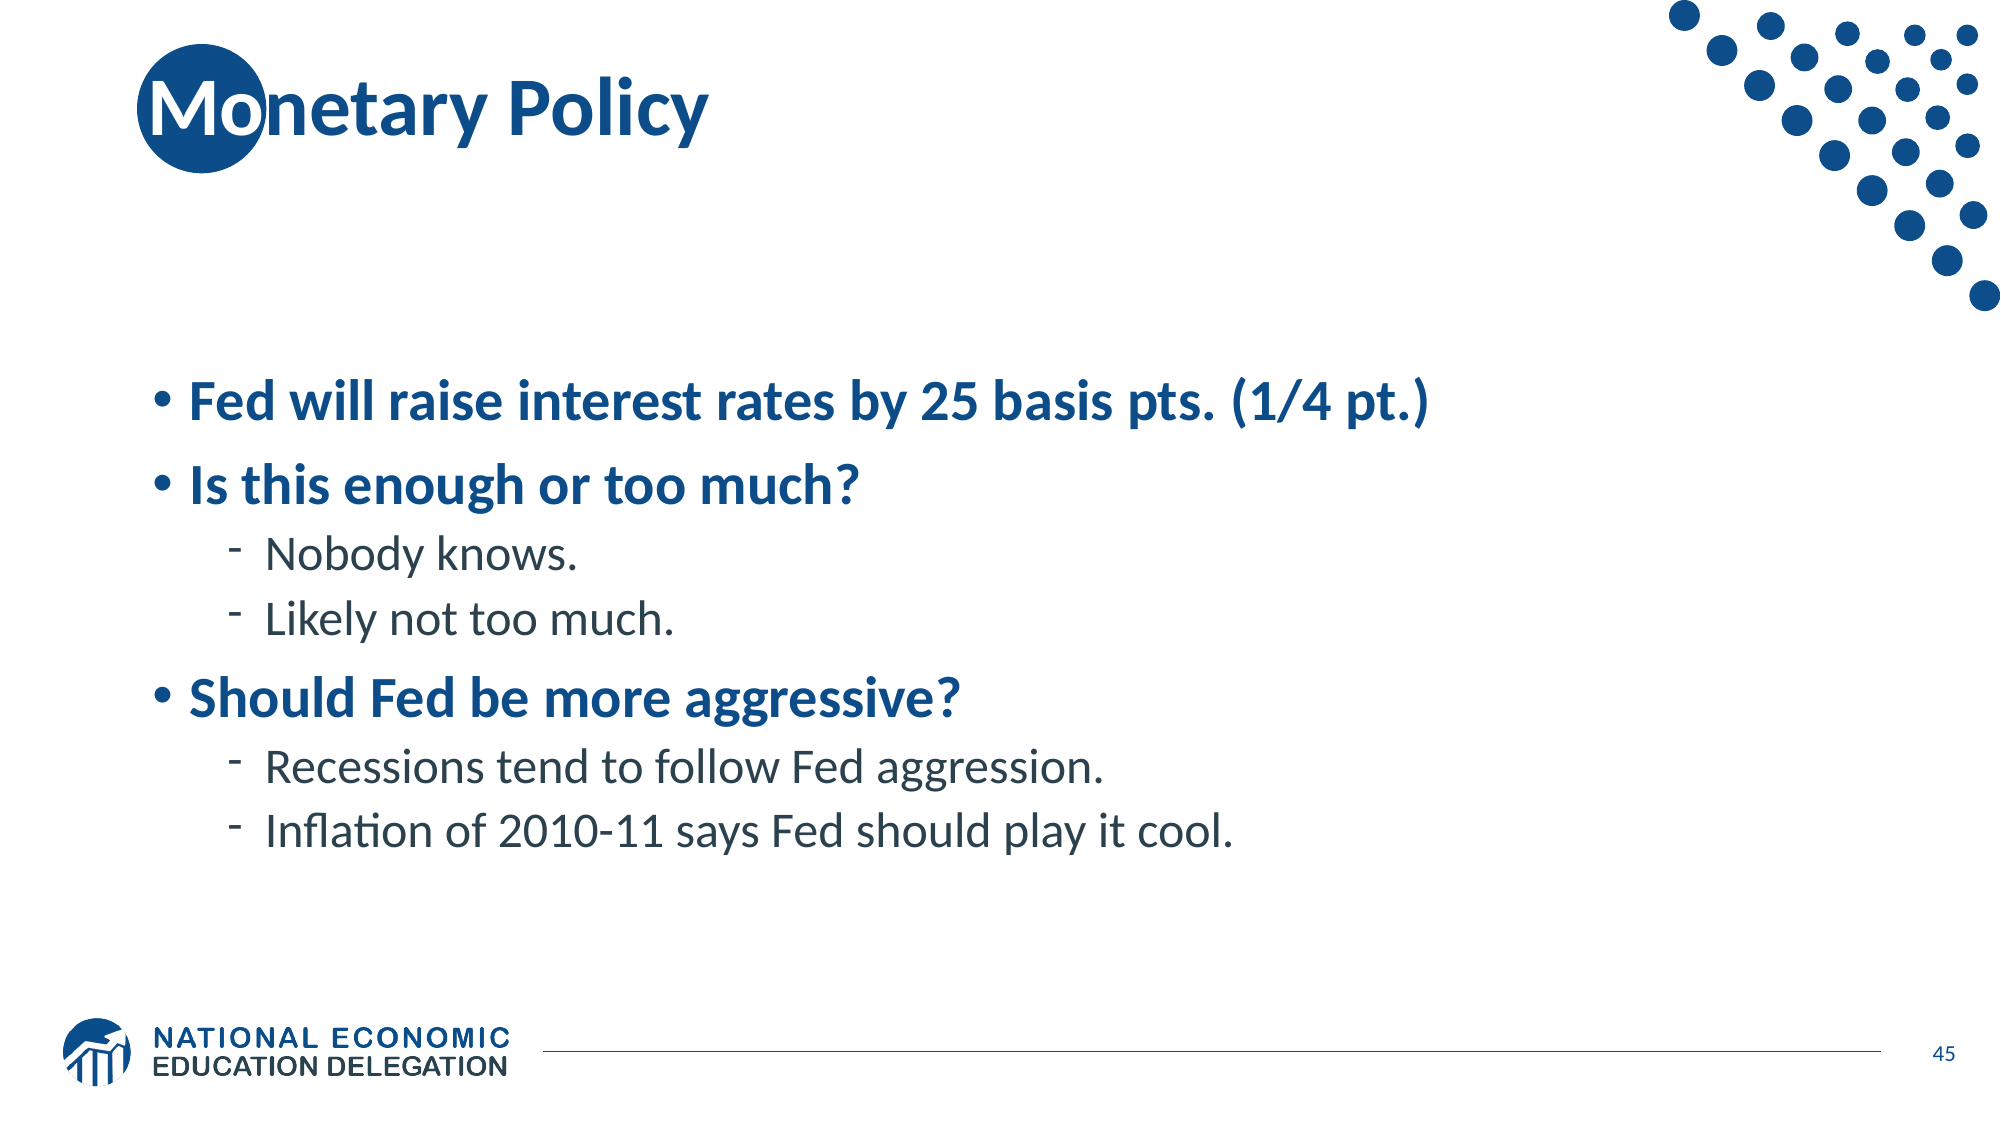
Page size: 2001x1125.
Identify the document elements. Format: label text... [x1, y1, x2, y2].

list Fed will raise interest rates by 25 basis pts. (1/4 pt.) Is this enough or too much? Nobody knows. Likely not too much. Should Fed be more aggressive? Recessions tend to follow Fed aggression. Inflation of 2010-11 says Fed should play it cool. [137, 257, 1863, 972]
picture [55, 1013, 520, 1091]
title Monetary Policy [132, 0, 1858, 218]
slide_number 45 [1521, 1022, 1972, 1082]
